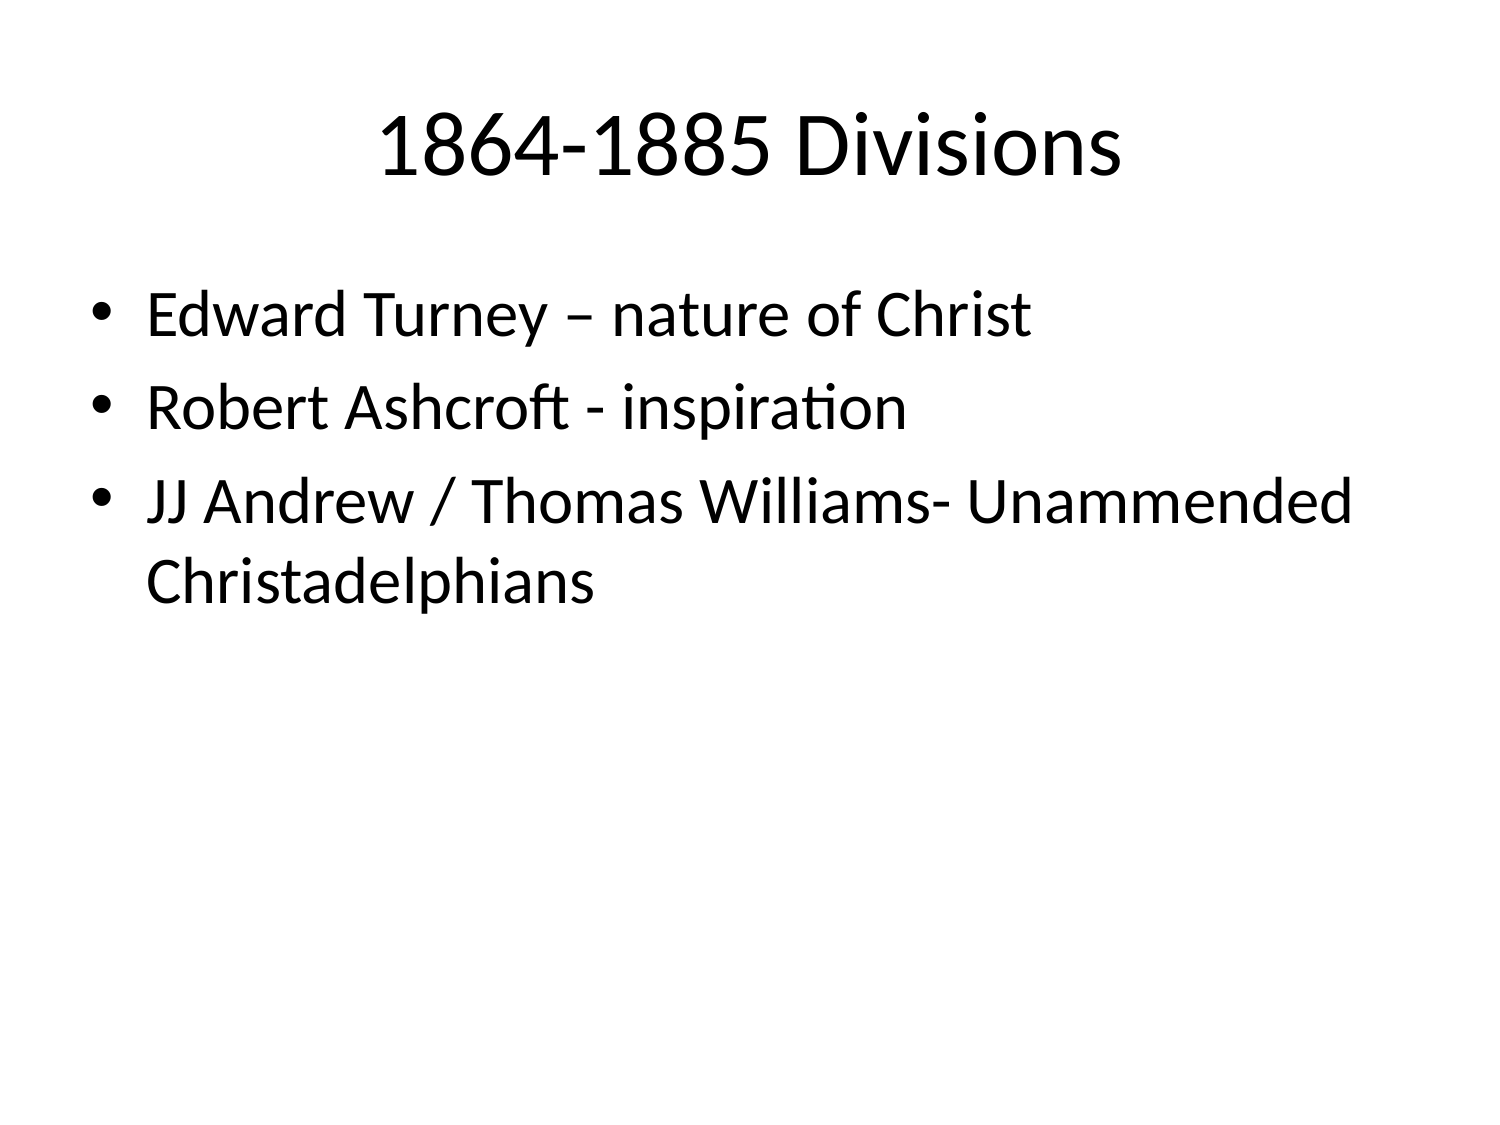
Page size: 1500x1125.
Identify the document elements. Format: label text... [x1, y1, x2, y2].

list Edward Turney – nature of Christ Robert Ashcroft - inspiration JJ Andrew / Thomas Williams- Unammended Christadelphians [75, 262, 1425, 1005]
title 1864-1885 Divisions [75, 45, 1425, 233]
